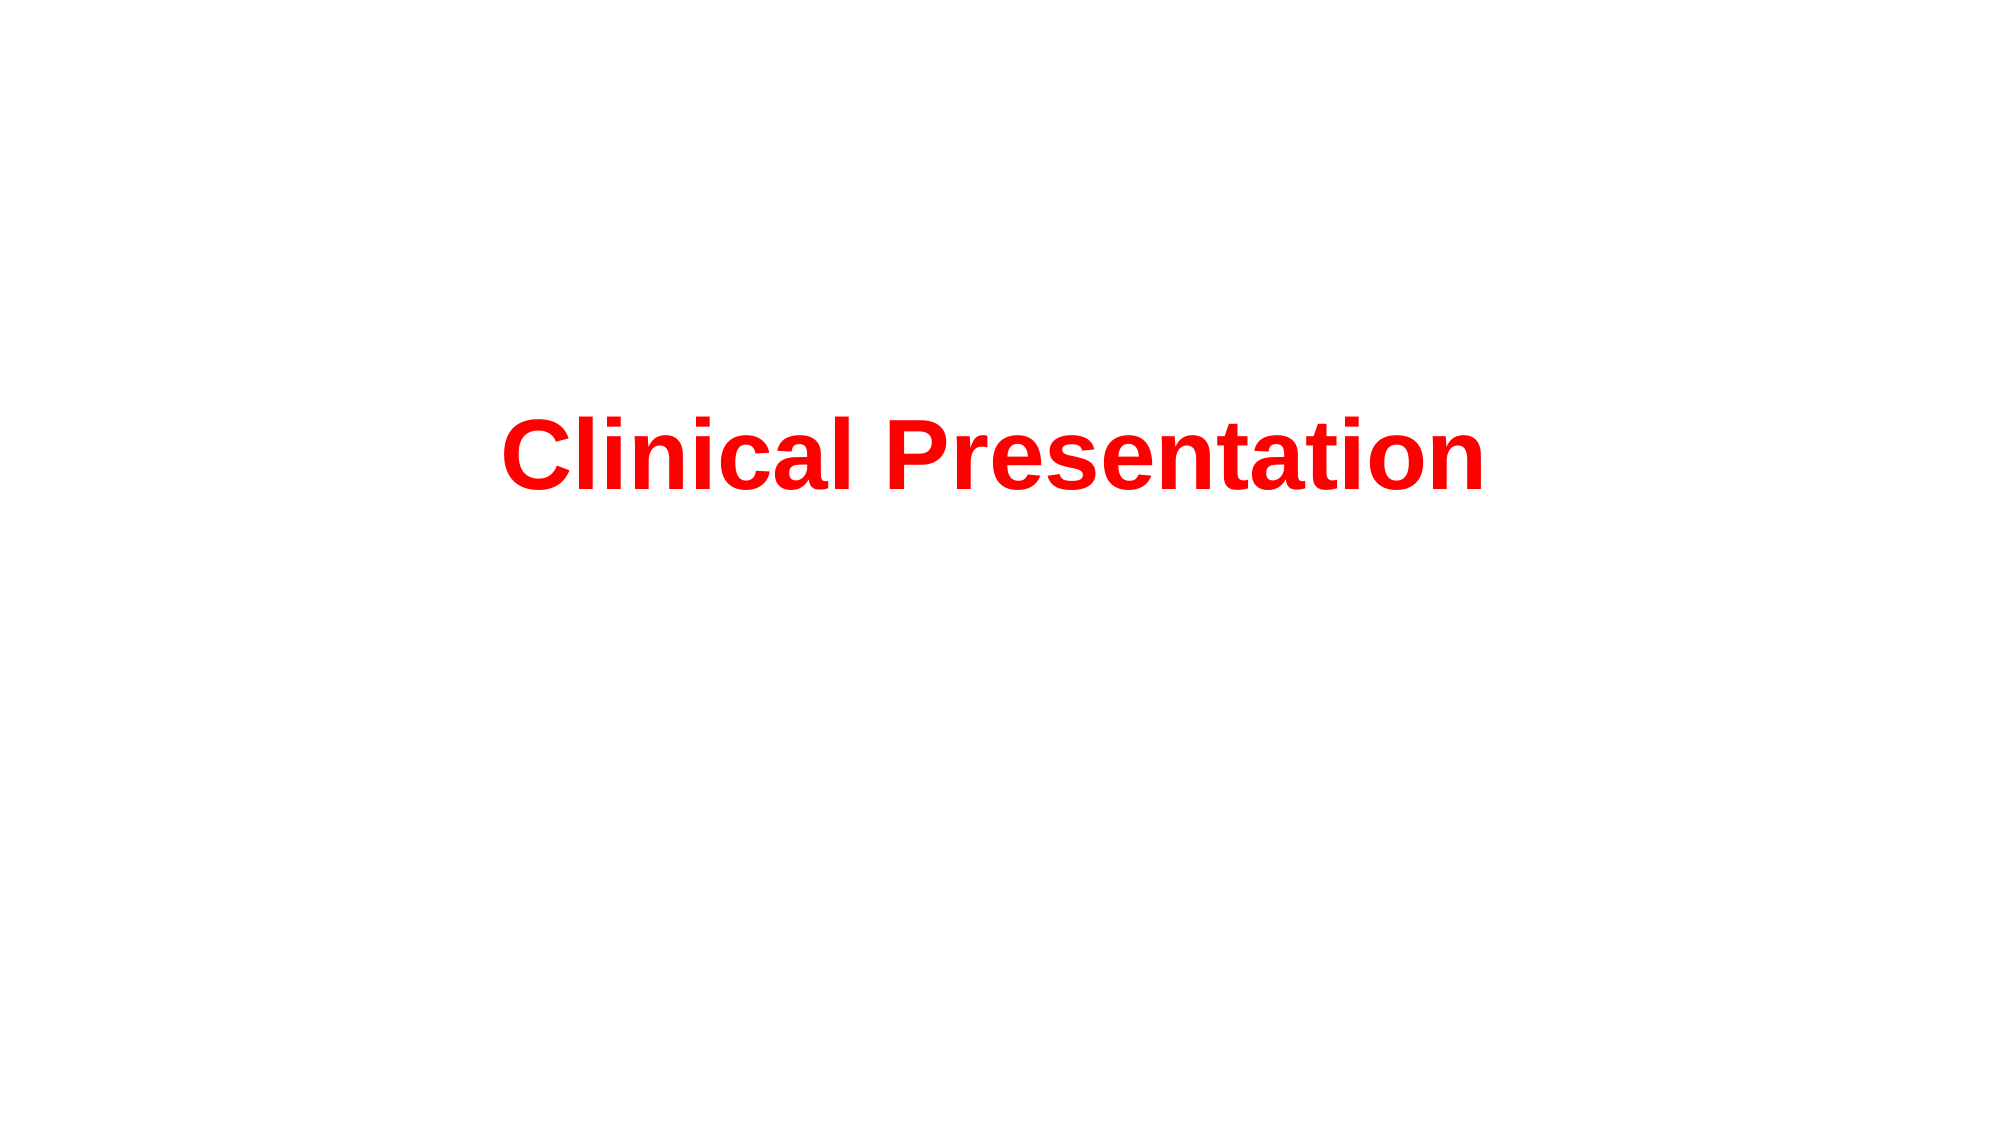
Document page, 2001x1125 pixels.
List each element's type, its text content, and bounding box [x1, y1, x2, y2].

list Clinical Presentation [132, 382, 1858, 539]
